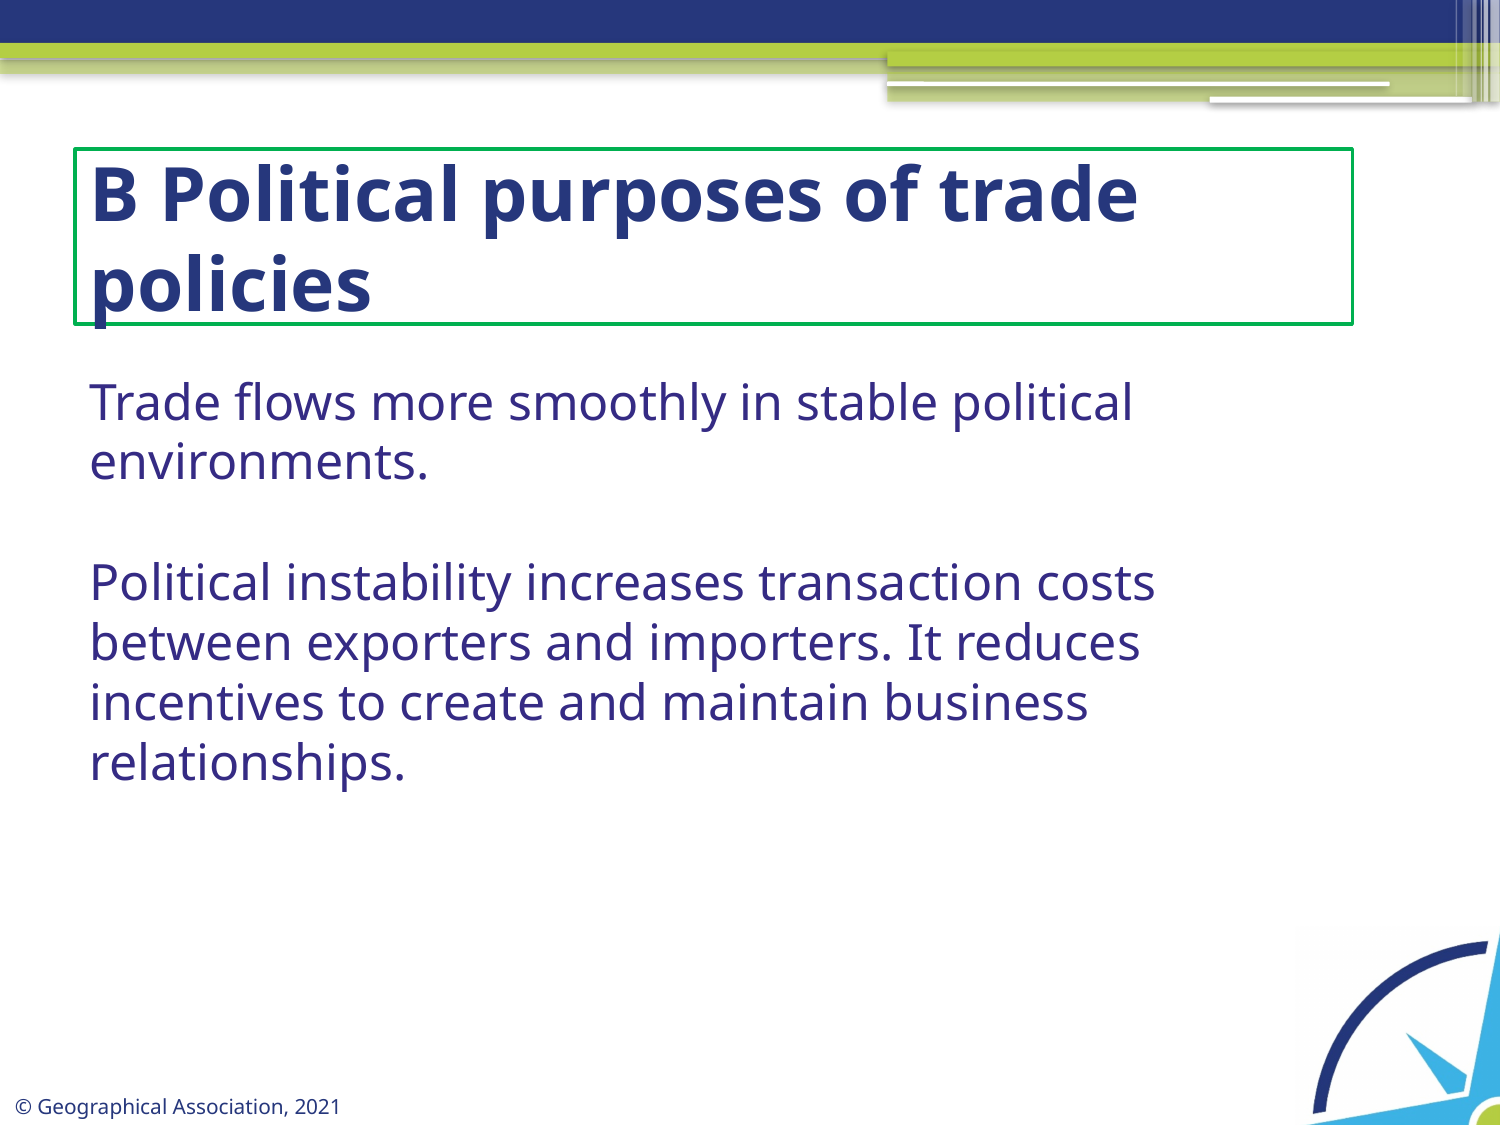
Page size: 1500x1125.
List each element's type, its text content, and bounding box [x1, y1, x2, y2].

title B Political purposes of trade policies [75, 149, 1353, 324]
picture [1296, 927, 1500, 1125]
text_box Trade flows more smoothly in stable political environments. Political instability increases transaction costs between exporters and importers. It reduces incentives to create and maintain business relationships. [75, 362, 1353, 798]
